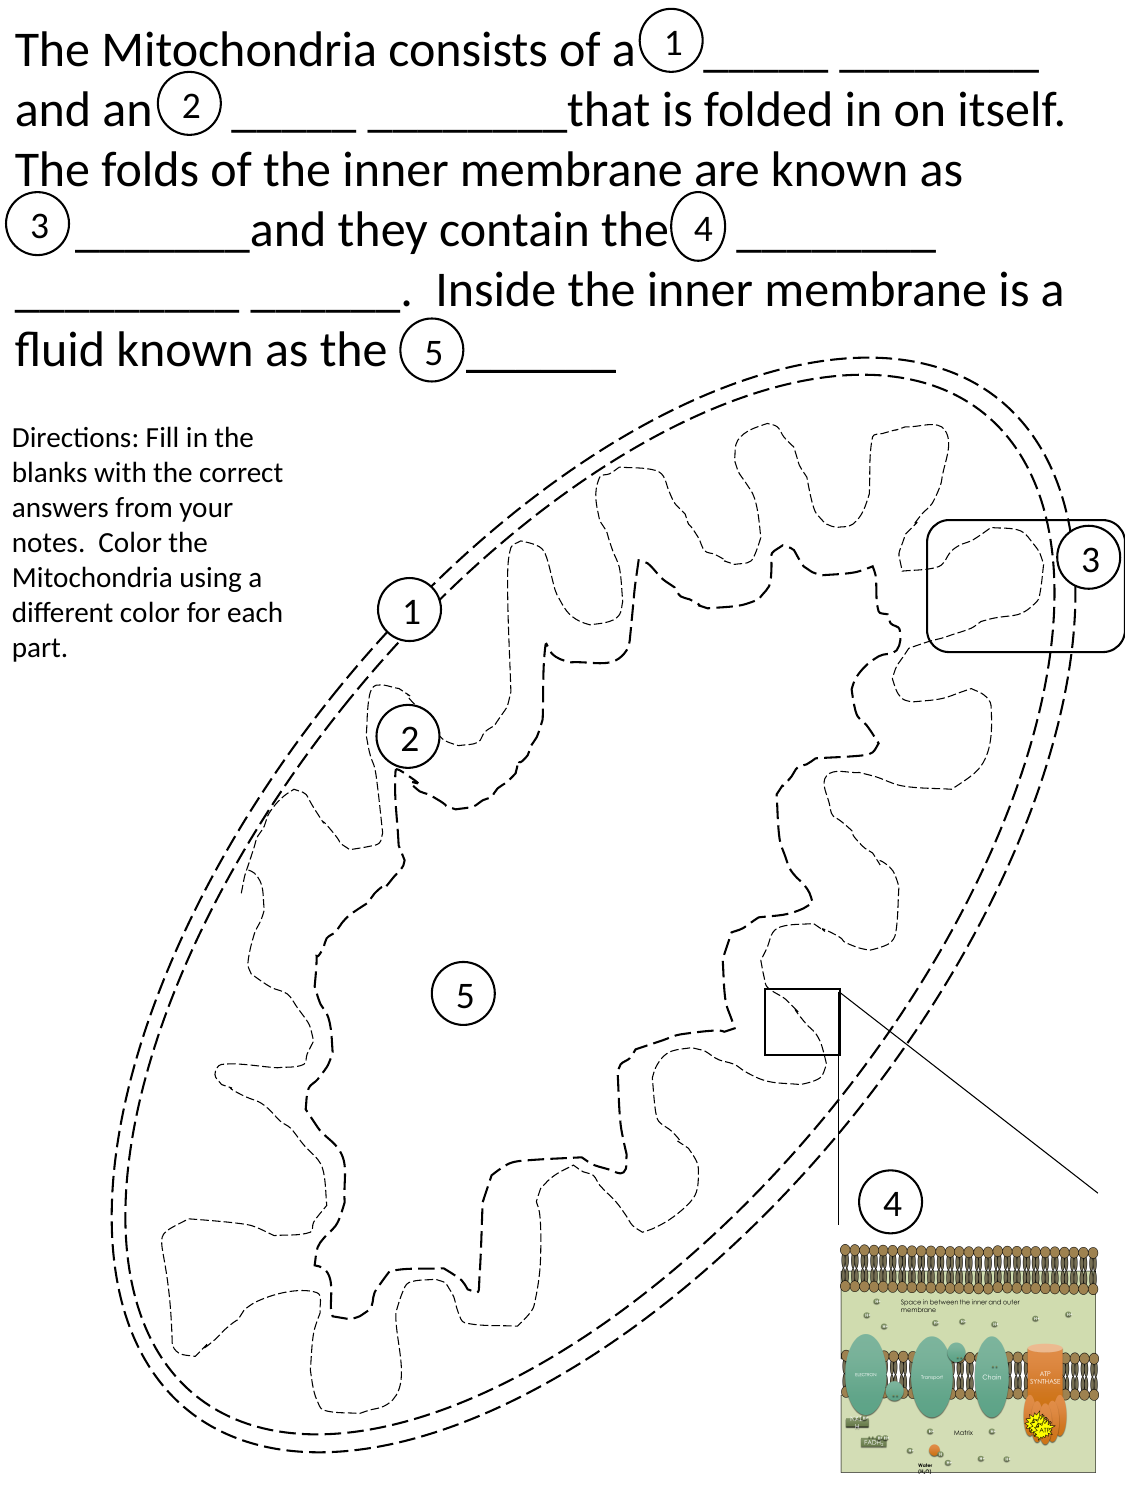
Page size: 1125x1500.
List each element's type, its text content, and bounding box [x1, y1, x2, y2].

text_box [124, 373, 1056, 1436]
text_box [1048, 519, 1125, 654]
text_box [838, 991, 1098, 1194]
text_box Directions: Fill in the blanks with the correct answers from your notes. Color the Mitochondria using a different color for each part. [0, 410, 303, 671]
text_box 1 [638, 7, 704, 73]
text_box 2 [156, 70, 222, 136]
picture [839, 1244, 1099, 1477]
text_box The Mitochondria consists of a _____ ________ and an _____ ________that is folded in on itself. The folds of the inner membrane are known as C _______and they contain the ________ _________ ______. Inside the inner membrane is a fluid known as the (5) ______ [0, 8, 1099, 384]
text_box 5 [399, 317, 465, 383]
text_box 4 [858, 1194, 924, 1235]
text_box [918, 654, 1073, 991]
text_box [110, 632, 838, 1454]
text_box 4 [670, 191, 727, 262]
text_box 3 [4, 191, 71, 257]
text_box [304, 544, 902, 1320]
text_box 1 [376, 576, 443, 643]
text_box [431, 356, 1070, 597]
